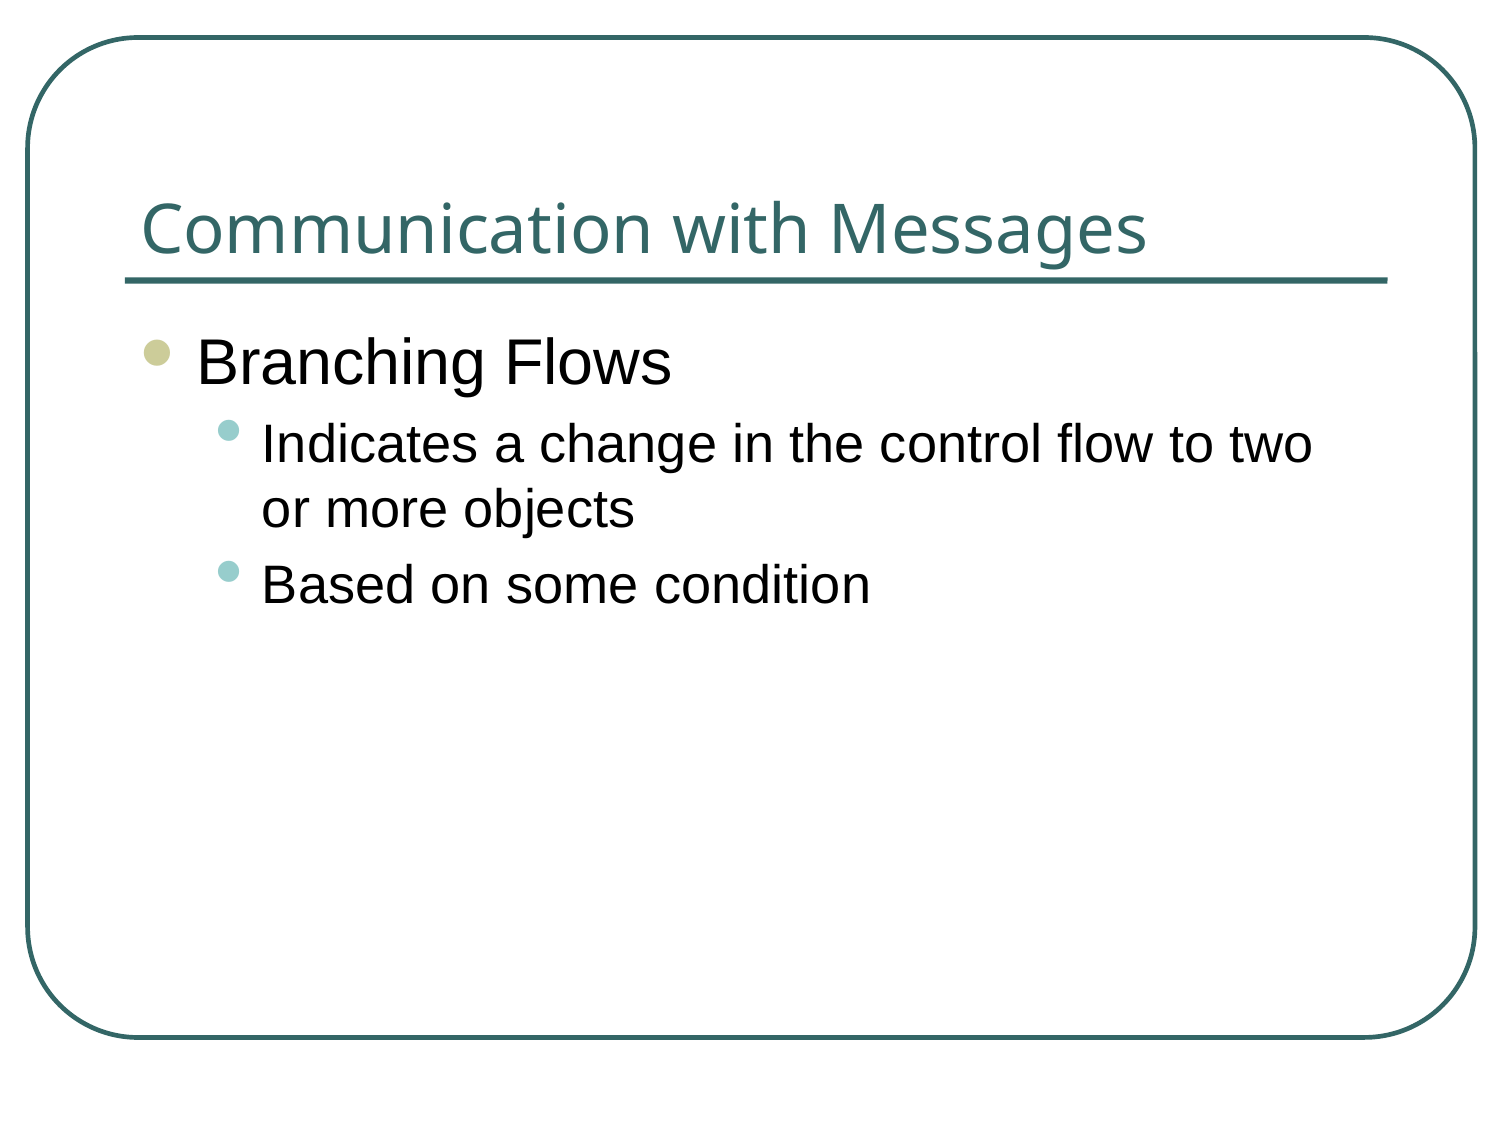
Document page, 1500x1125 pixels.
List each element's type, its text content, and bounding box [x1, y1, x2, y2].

title Communication with Messages [124, 87, 1376, 276]
list Branching Flows Indicates a change in the control flow to two or more objects Based on some condition [124, 312, 1388, 976]
